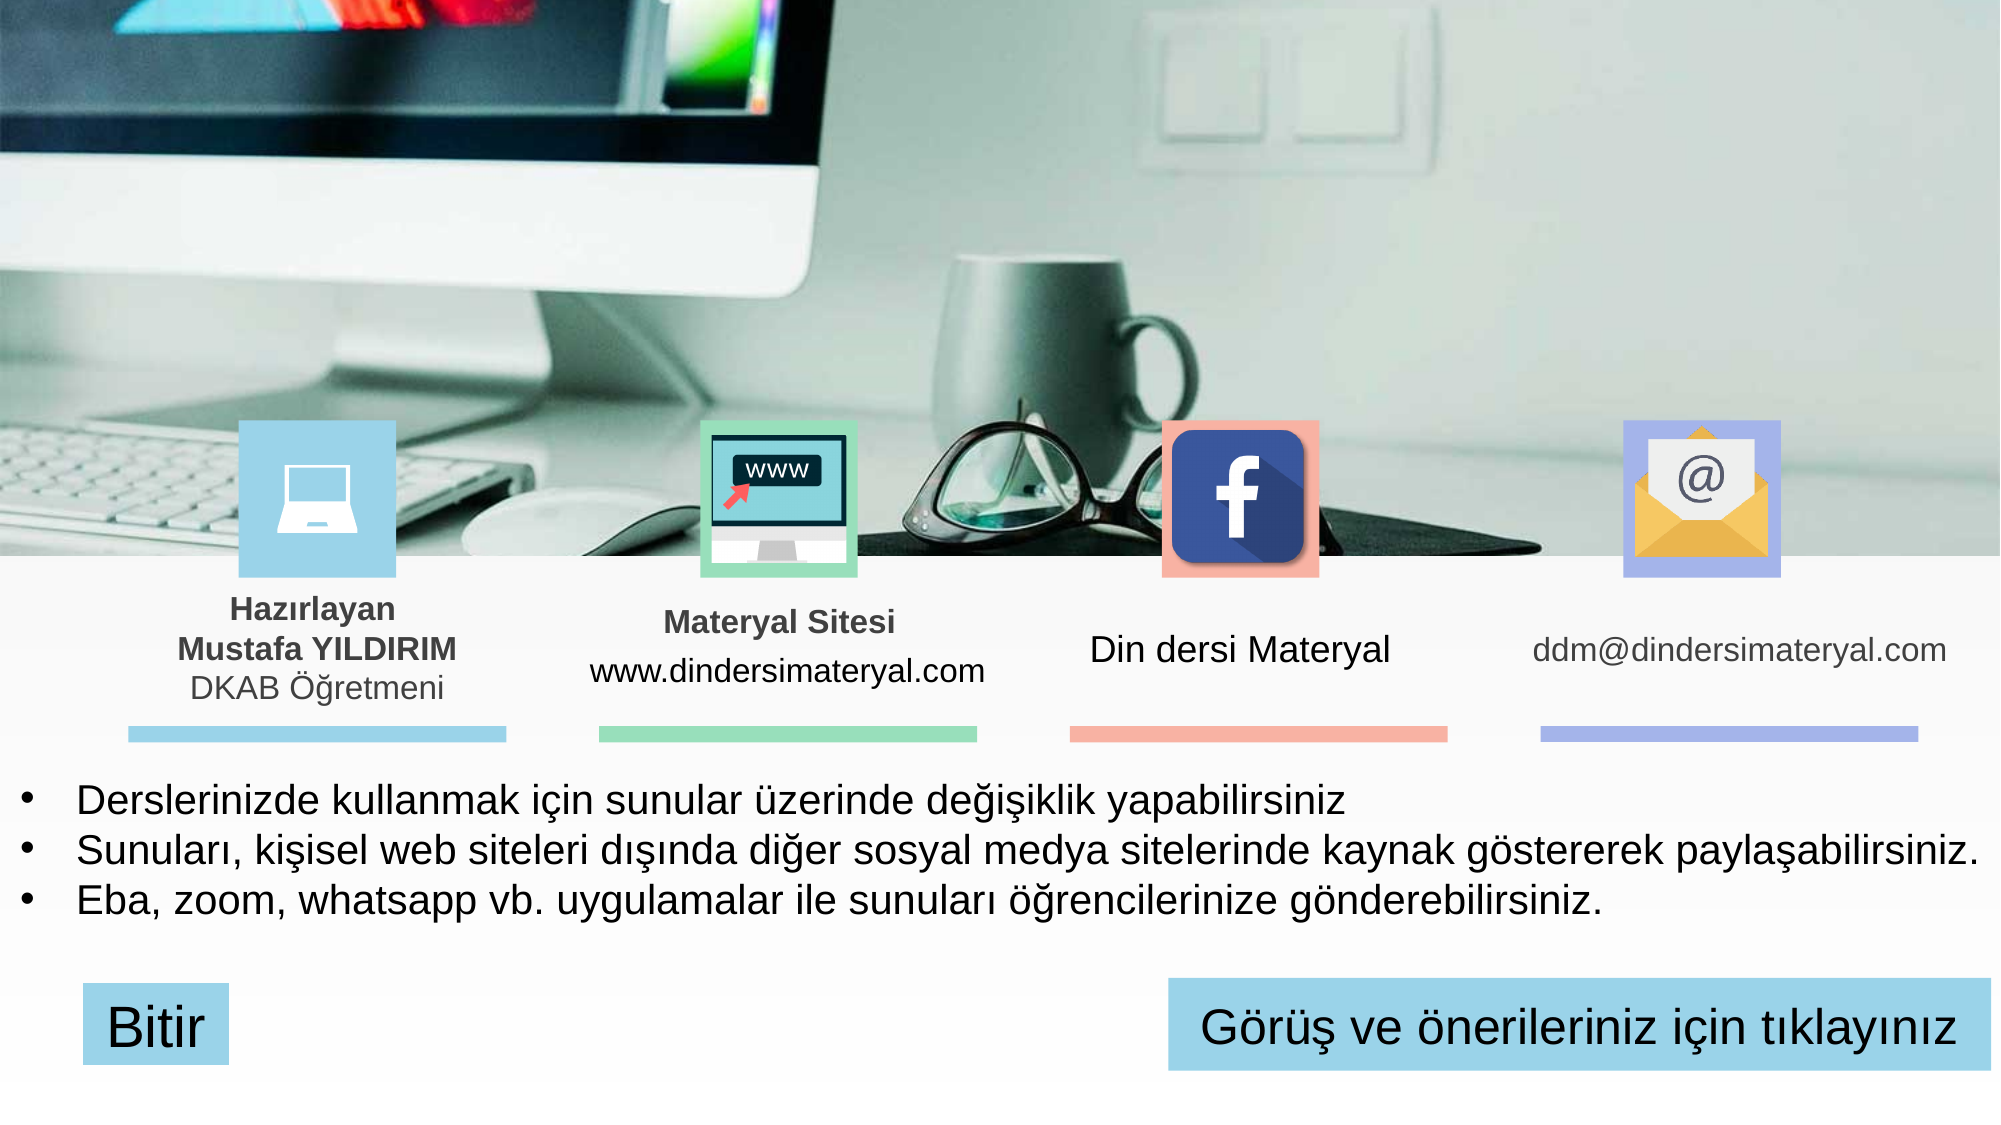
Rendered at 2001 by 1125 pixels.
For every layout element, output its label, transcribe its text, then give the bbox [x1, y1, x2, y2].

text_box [562, 593, 998, 704]
text_box [237, 567, 398, 577]
text_box Görüş ve önerileriniz için tıklayınız [1166, 976, 1993, 1073]
text_box Din dersi Materyal [1074, 617, 1414, 678]
text_box Derslerinizde kullanmak için sunular üzerinde değişiklik yapabilirsiniz Sunuları, kişisel web siteleri dışında diğer sosyal medya sitelerinde kaynak göstererek paylaşabilirsiniz. Eba, zoom, whatsapp vb. uygulamalar ile sunuları öğrencilerinize gönderebilirsiniz. [0, 770, 2000, 925]
text_box [1621, 567, 1783, 580]
text_box [1160, 567, 1168, 580]
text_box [1489, 620, 1992, 721]
text_box [1068, 724, 1450, 745]
text_box [126, 730, 508, 745]
text_box [1538, 727, 1921, 744]
picture [0, 0, 2000, 573]
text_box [100, 579, 535, 722]
text_box [1313, 567, 1321, 580]
text_box [698, 567, 860, 580]
text_box Bitir [81, 981, 231, 1067]
text_box [597, 724, 979, 745]
